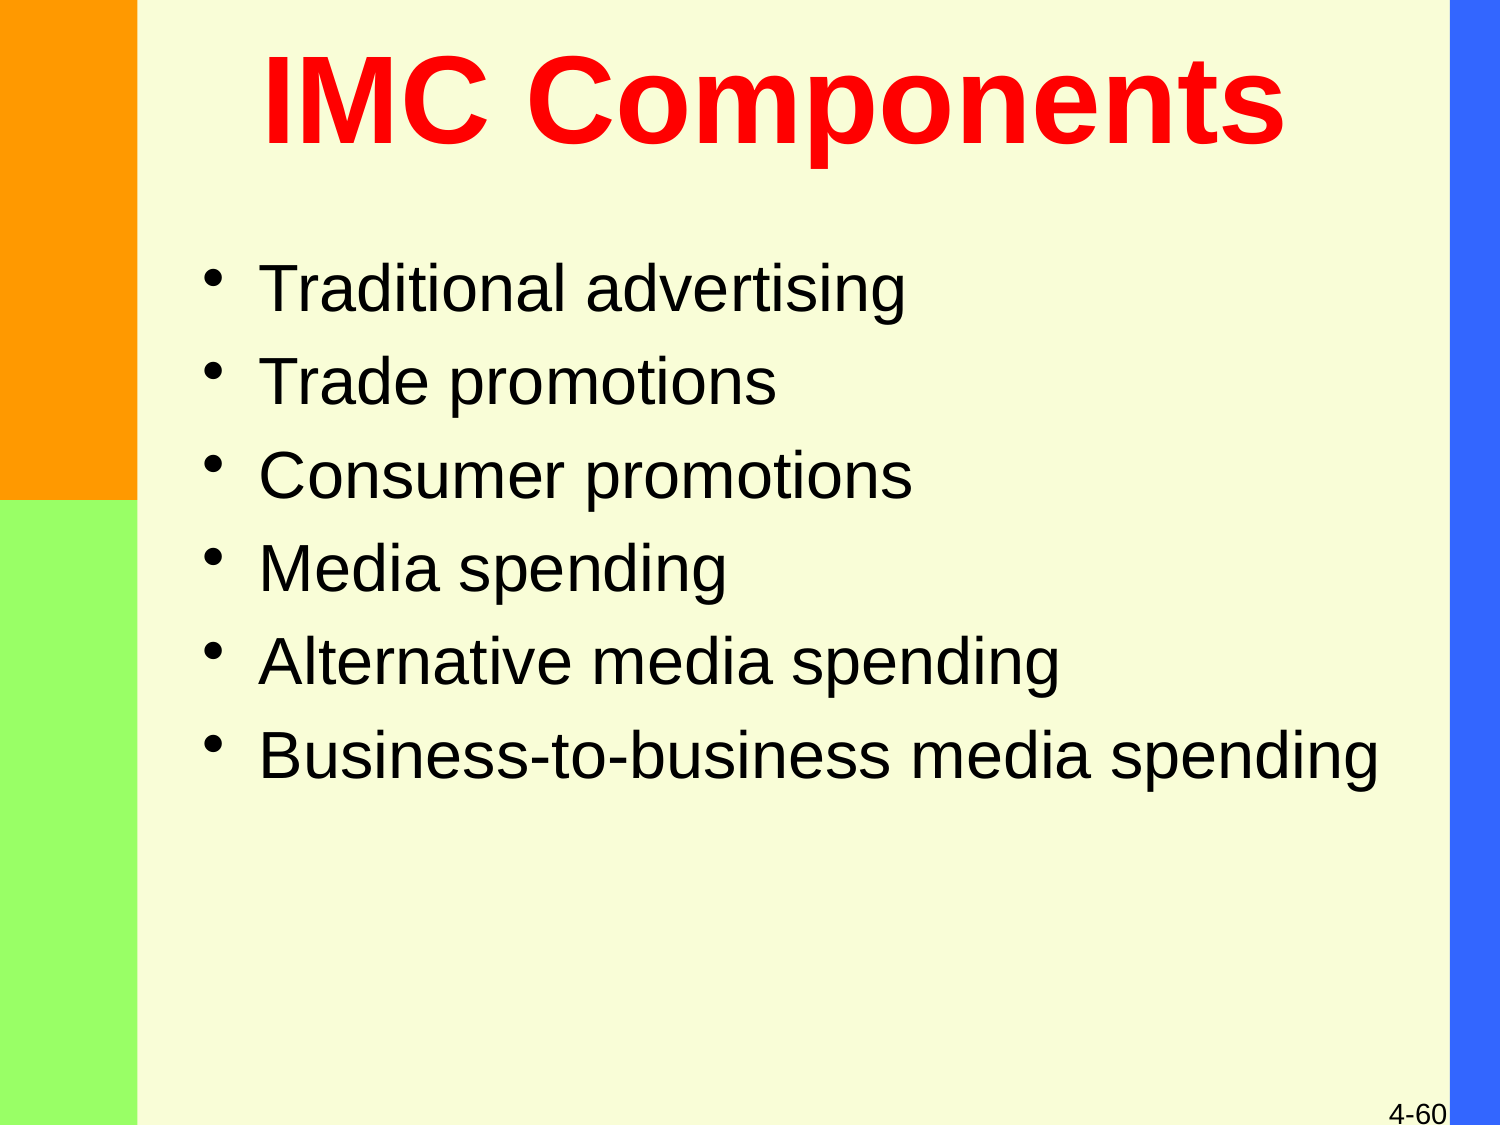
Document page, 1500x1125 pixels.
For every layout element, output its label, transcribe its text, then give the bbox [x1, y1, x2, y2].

slide_number 4-60 [1149, 1074, 1449, 1125]
text_box [1449, 0, 1500, 1125]
text_box [0, 500, 138, 1125]
title IMC Components [138, 0, 1413, 188]
list Traditional advertising Trade promotions Consumer promotions Media spending Alternative media spending Business-to-business media spending [187, 237, 1449, 1013]
text_box [0, 0, 138, 500]
